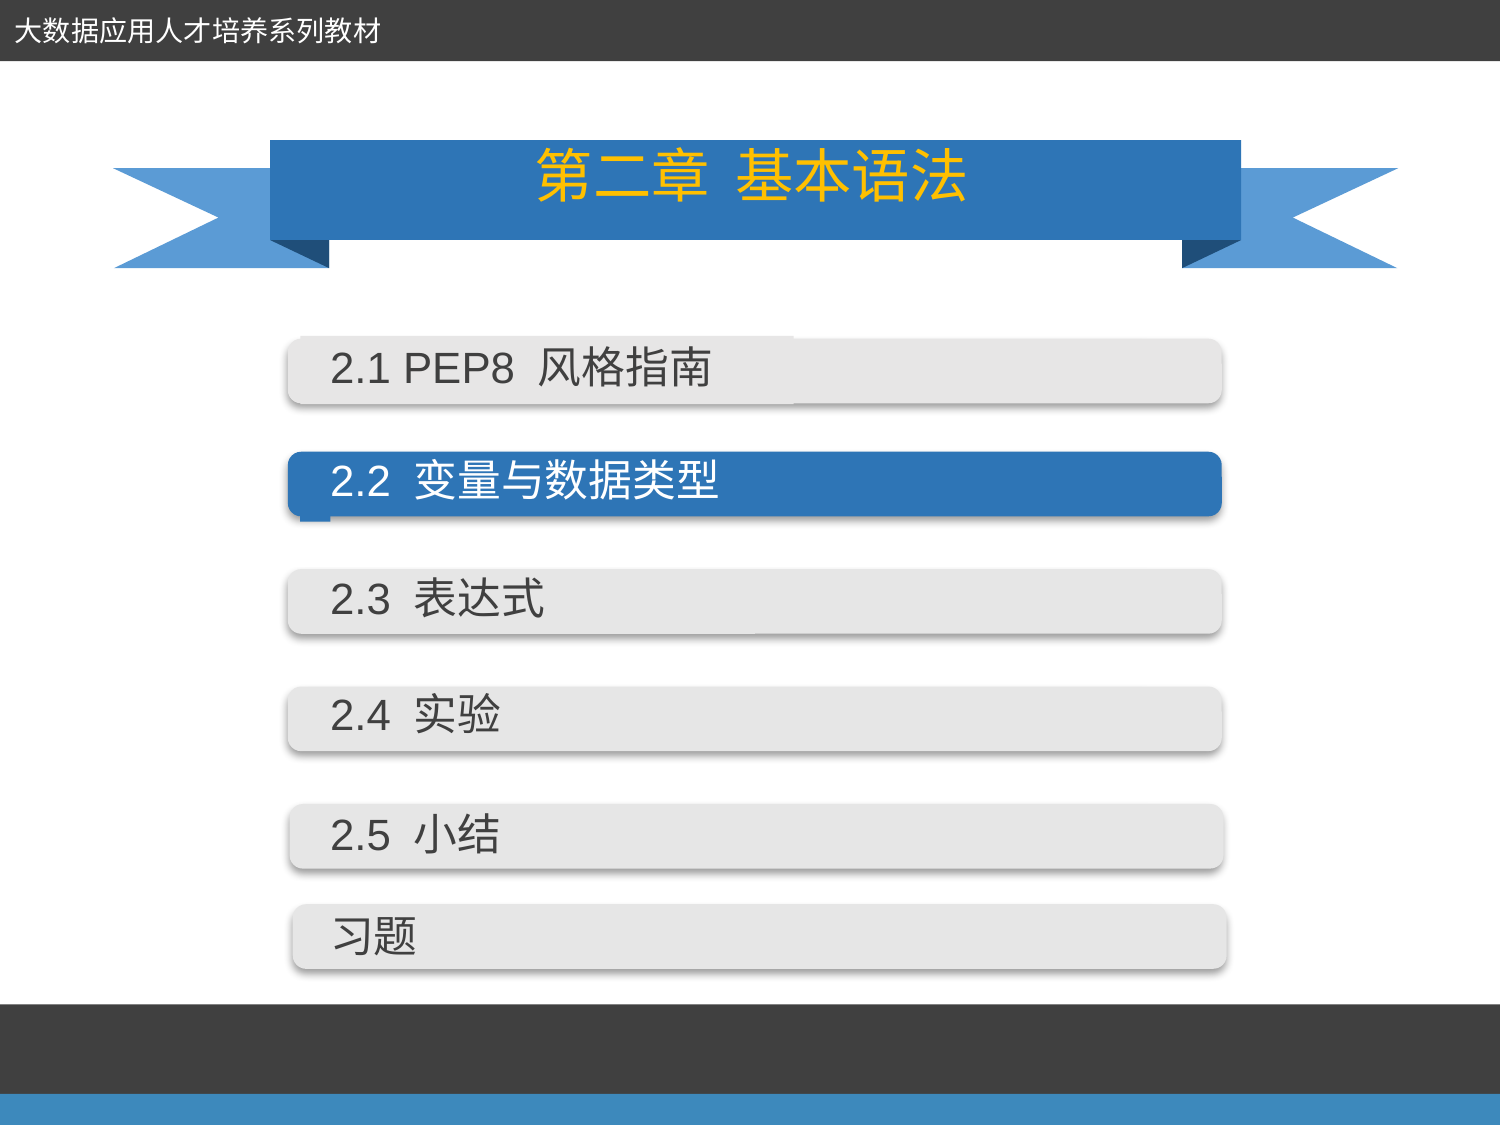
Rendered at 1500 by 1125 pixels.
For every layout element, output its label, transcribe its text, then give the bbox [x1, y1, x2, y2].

list 第二章 基本语法 [345, 140, 1159, 226]
list 2.4 实验 [315, 685, 1138, 753]
list 2.5 小结 [315, 804, 1138, 873]
list 习题 [315, 907, 1138, 976]
list 2.3 表达式 [315, 568, 1138, 637]
list 2.2 变量与数据类型 [315, 450, 1138, 519]
list 2.1 PEP8 风格指南 [315, 338, 1138, 406]
